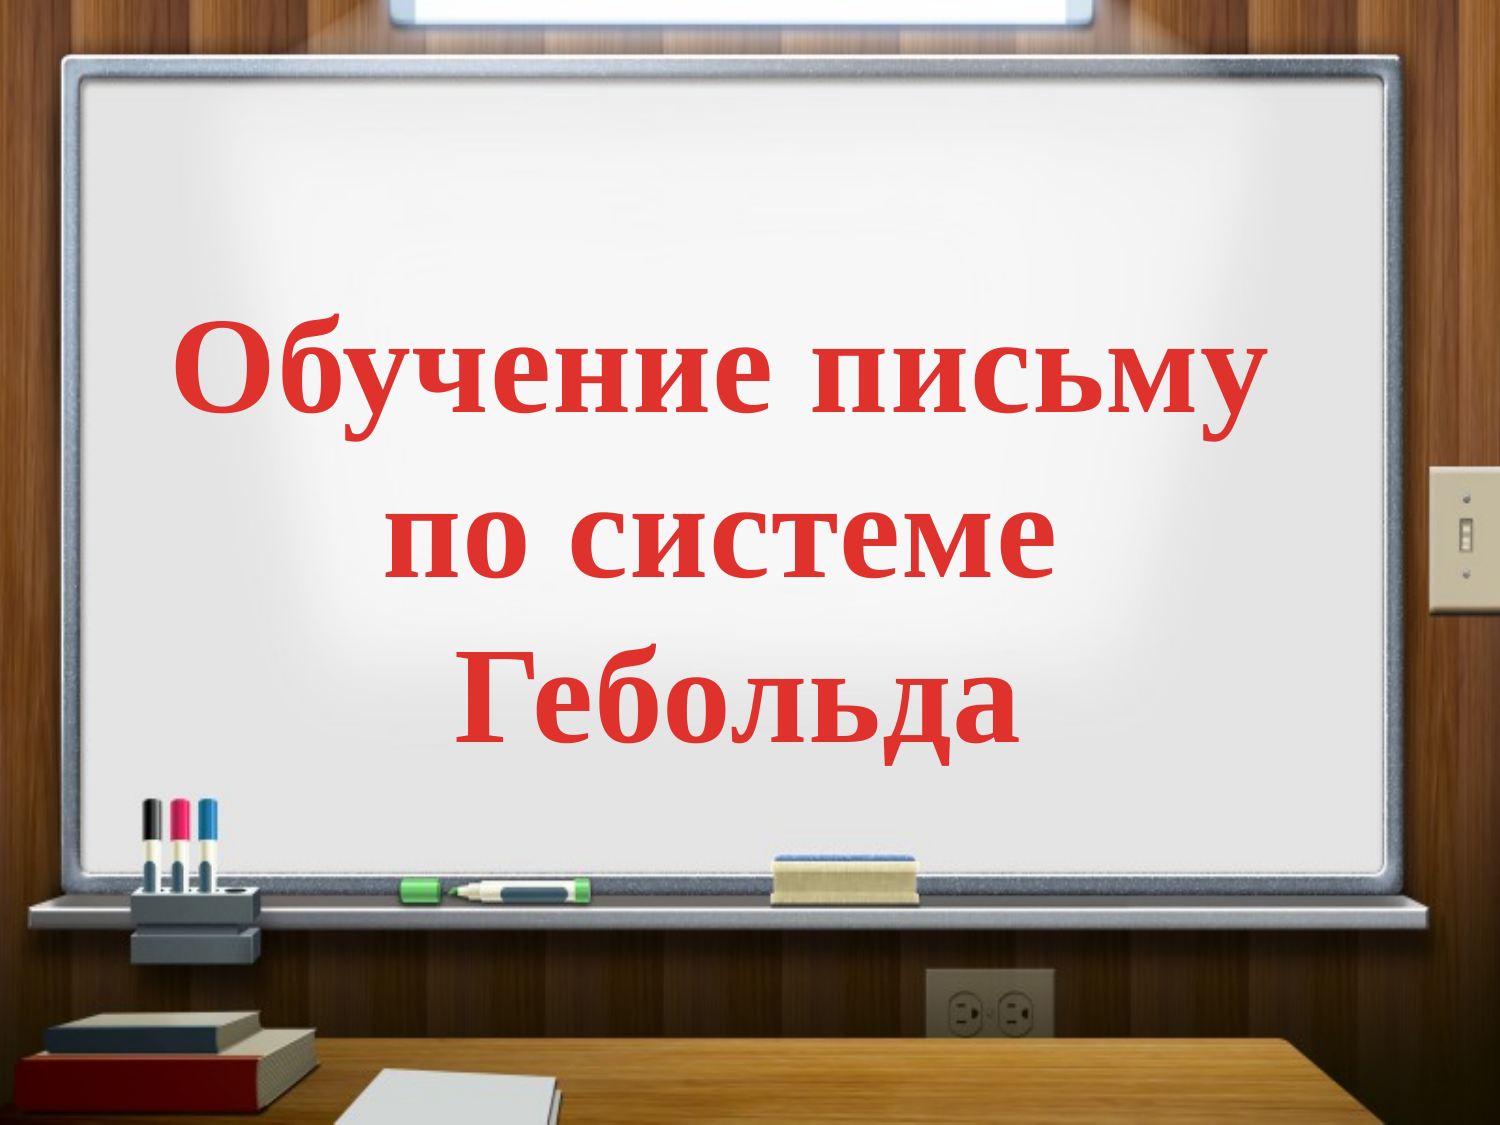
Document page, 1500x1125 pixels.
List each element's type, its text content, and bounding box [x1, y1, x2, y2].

picture [0, 0, 1500, 1125]
text_box Обучение письму по системе Гебольда [154, 267, 1322, 777]
